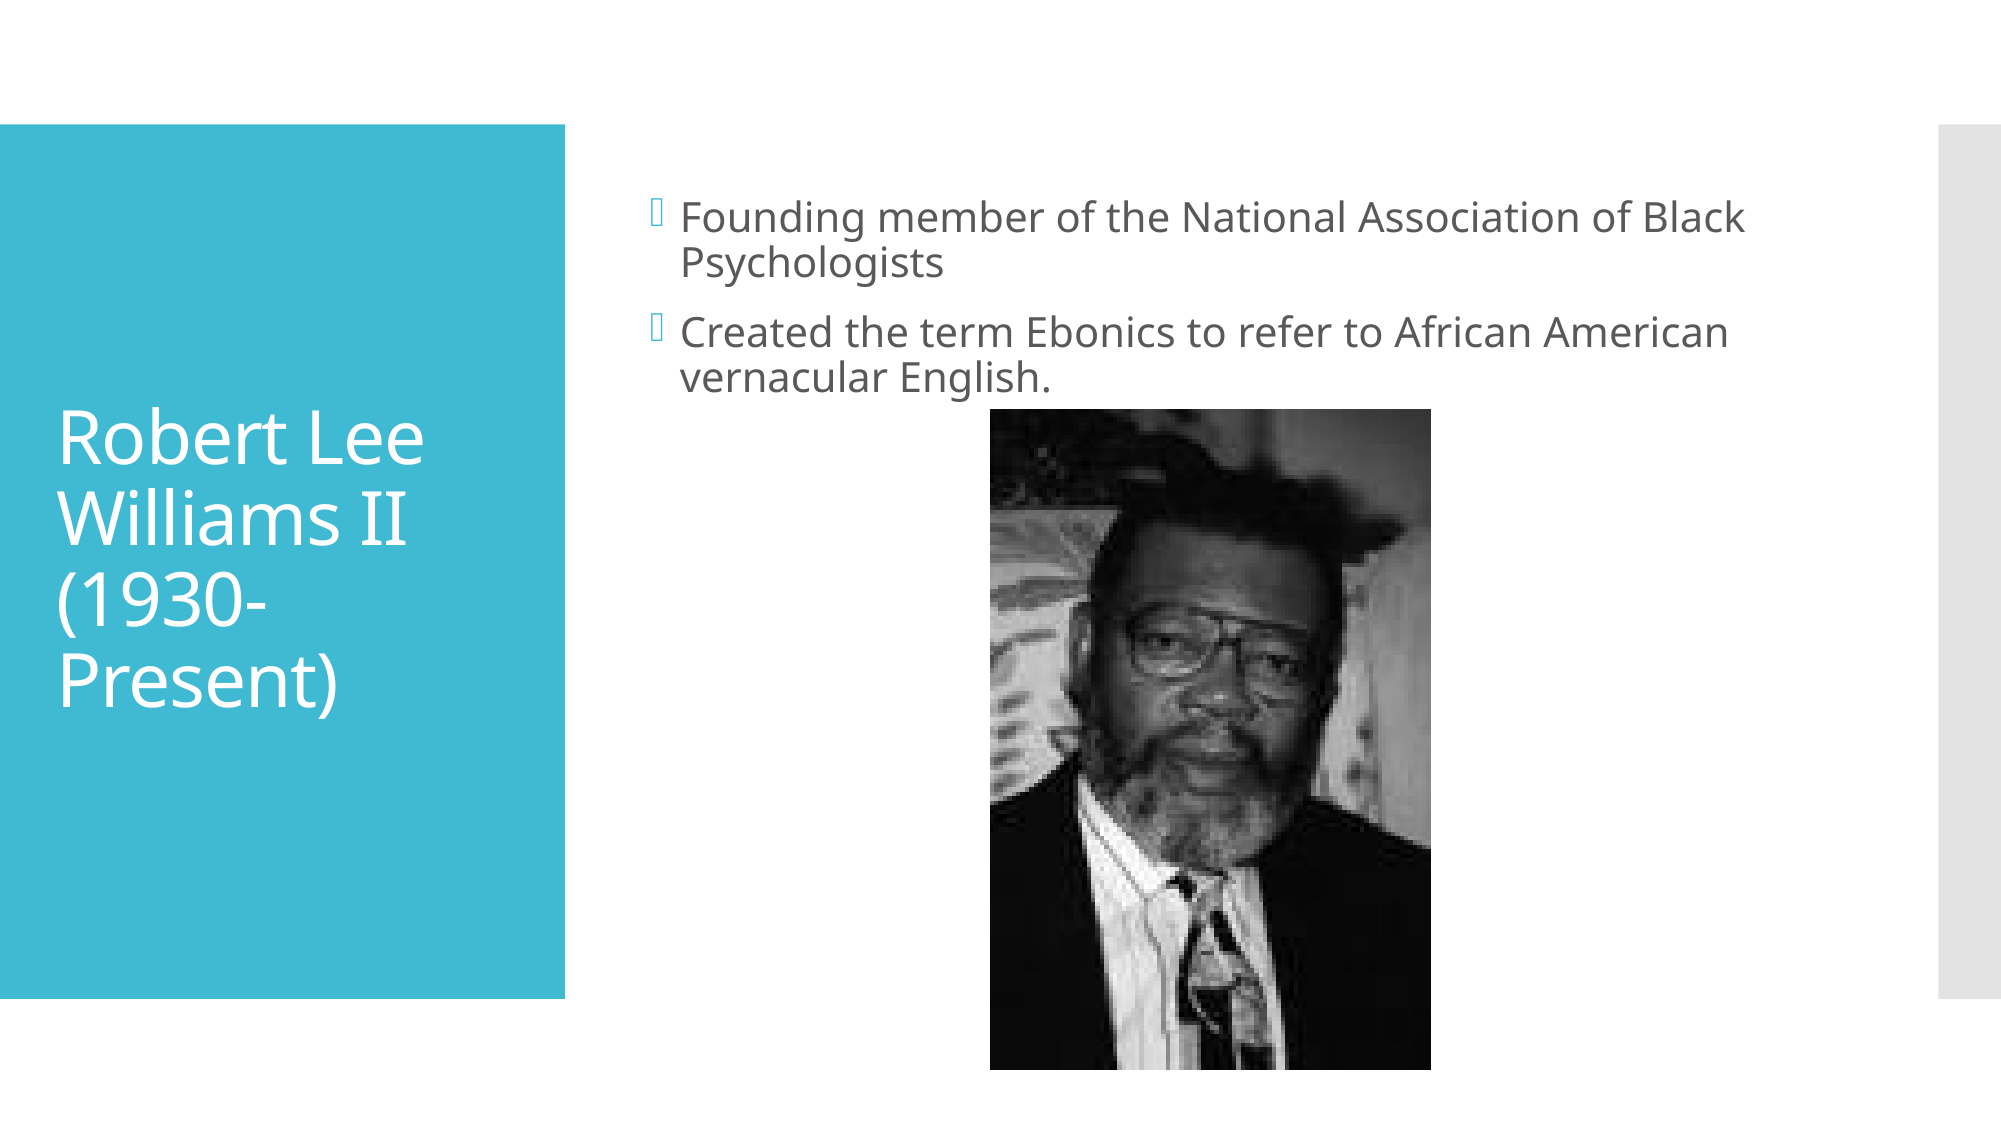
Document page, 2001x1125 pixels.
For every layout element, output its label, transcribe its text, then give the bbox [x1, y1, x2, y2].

list Founding member of the National Association of Black Psychologists Created the term Ebonics to refer to African American vernacular English. [634, 141, 1835, 457]
picture [989, 409, 1431, 1071]
title Robert Lee Williams II (1930-Present) [41, 184, 525, 940]
